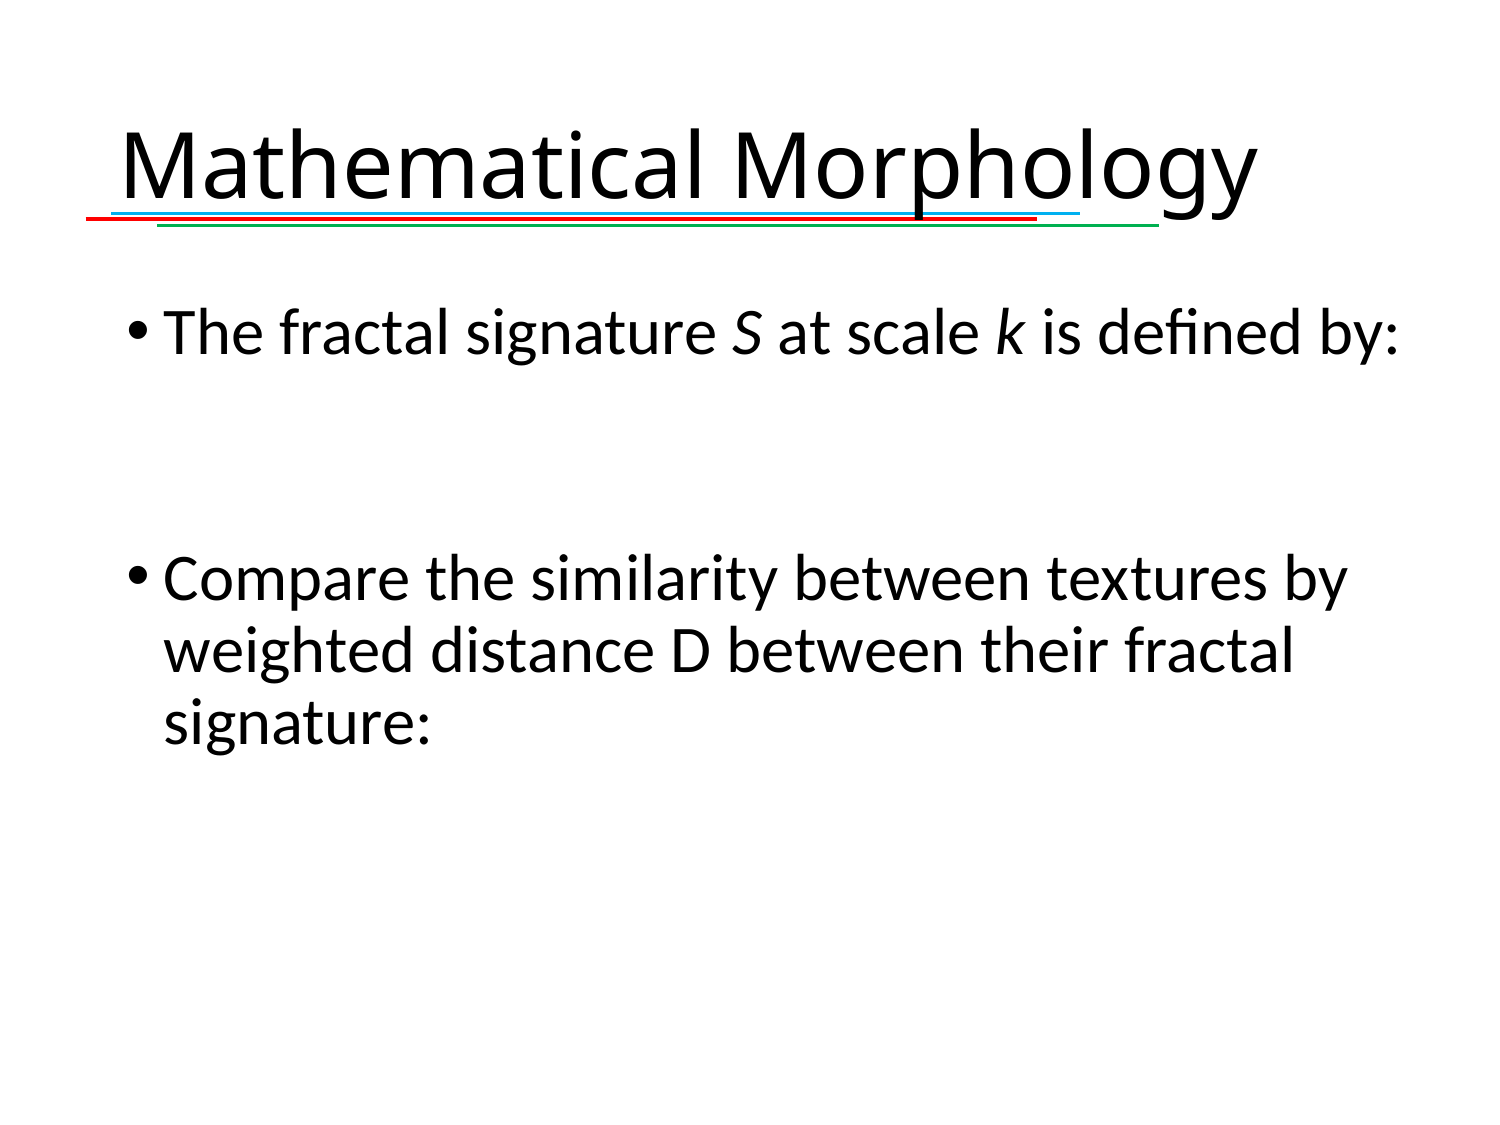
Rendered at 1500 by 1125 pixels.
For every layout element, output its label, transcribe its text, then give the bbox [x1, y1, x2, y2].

title Mathematical Morphology [103, 59, 1425, 278]
